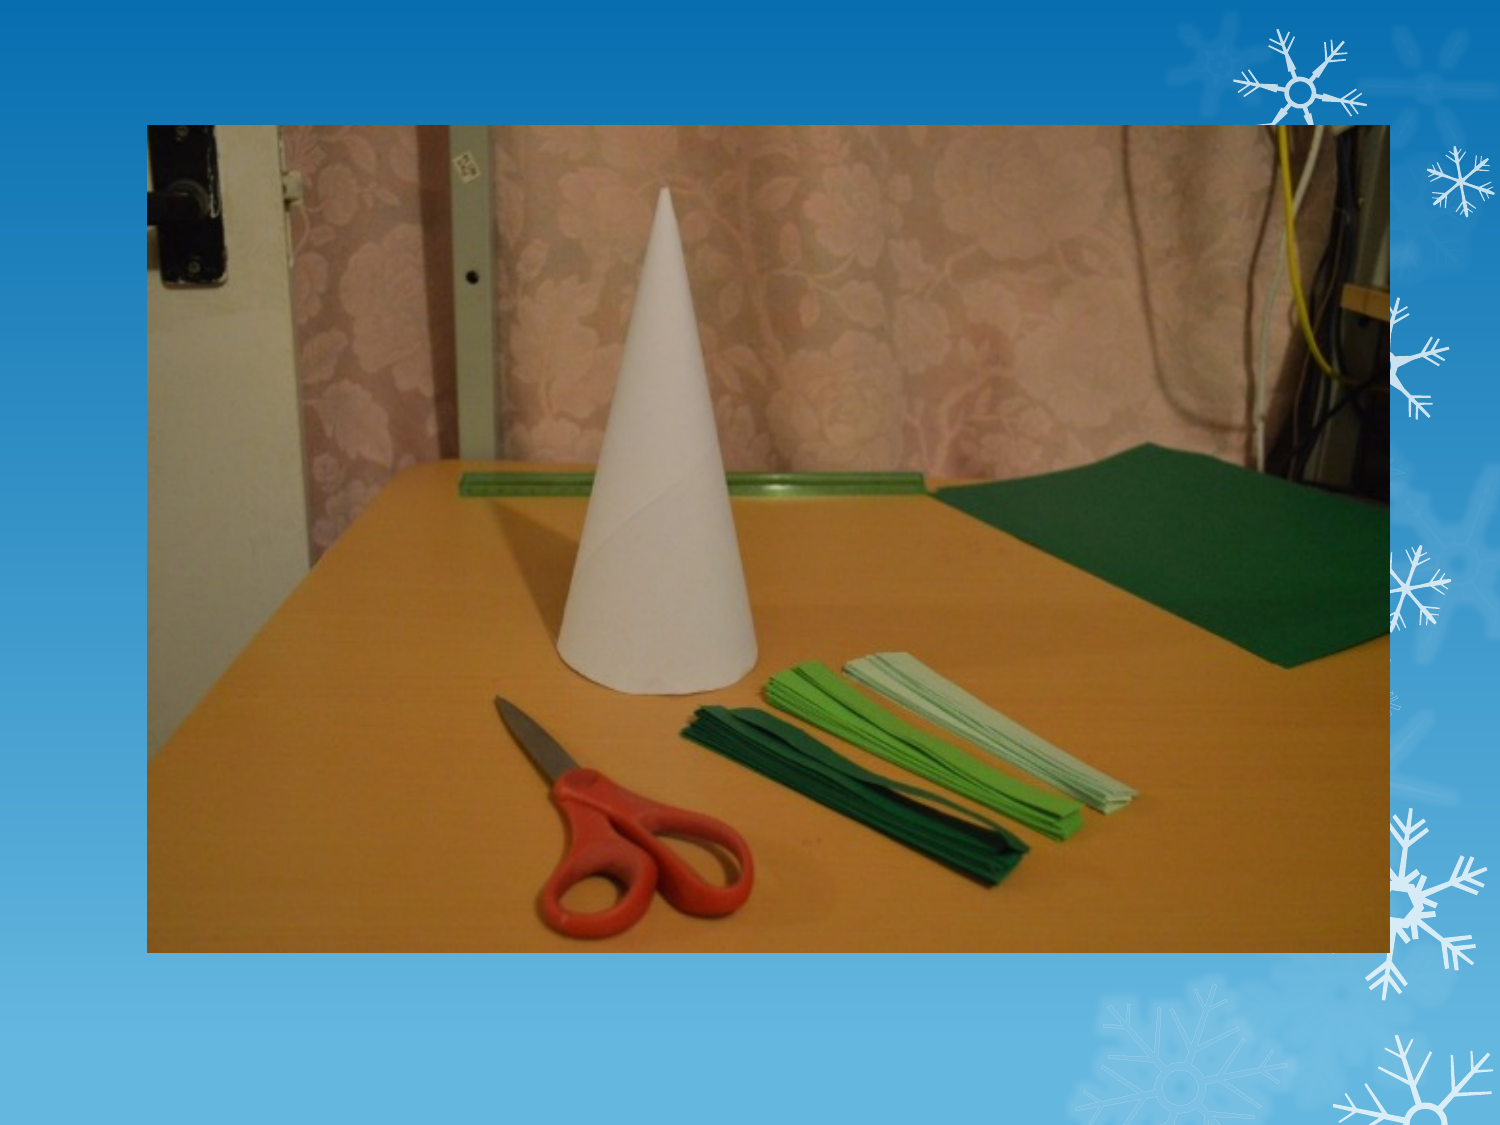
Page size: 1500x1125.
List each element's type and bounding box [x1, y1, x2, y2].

list [146, 124, 1391, 953]
